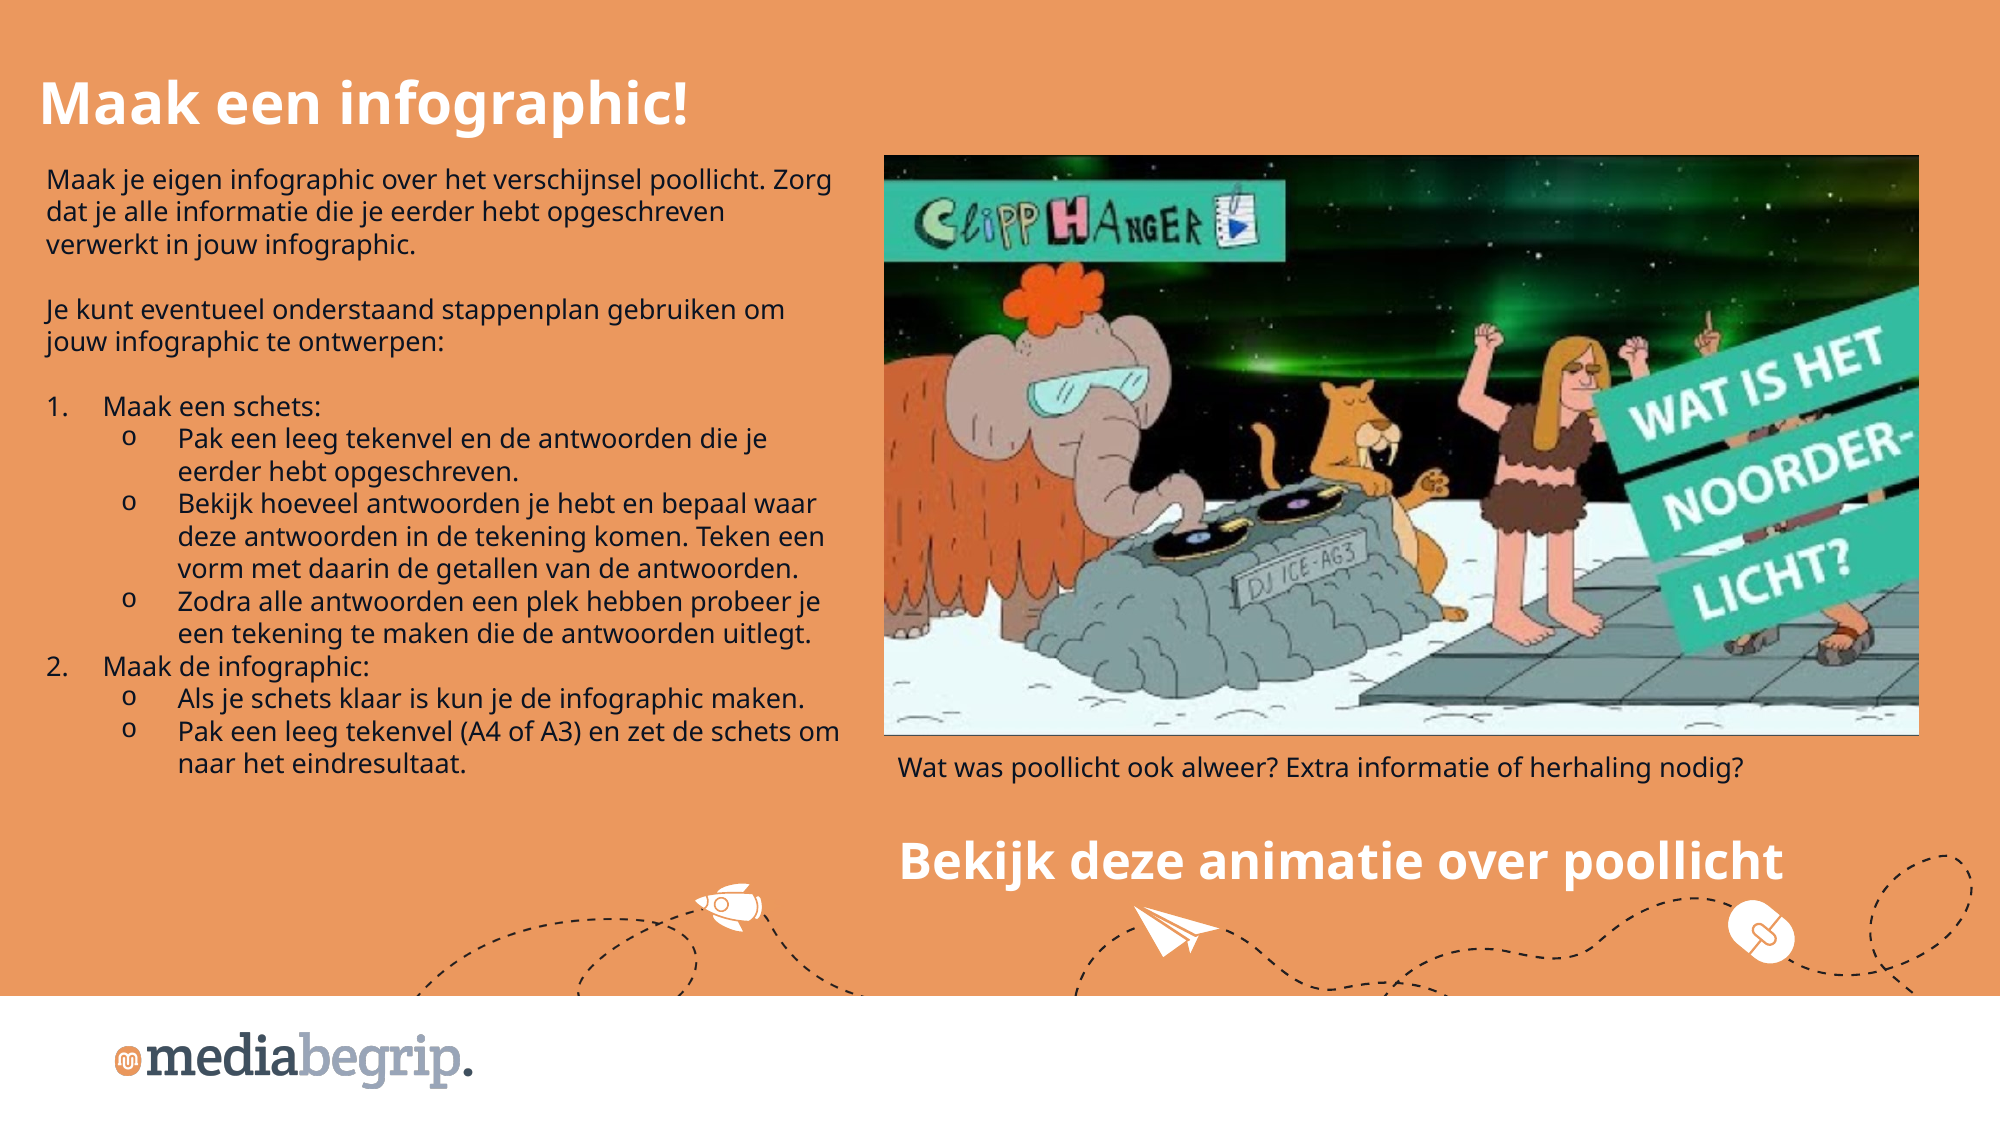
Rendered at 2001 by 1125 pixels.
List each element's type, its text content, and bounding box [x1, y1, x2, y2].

text_box Wat was poollicht ook alweer? Extra informatie of herhaling nodig? [882, 742, 1846, 791]
text_box Maak een infographic! [24, 27, 1320, 184]
text_box Bekijk deze animatie over poollicht [883, 802, 1814, 923]
picture [114, 1032, 473, 1089]
text_box Maak je eigen infographic over het verschijnsel poollicht. Zorg dat je alle informatie die je eerder hebt opgeschreven verwerkt in jouw infographic. Je kunt eventueel onderstaand stappenplan gebruiken om jouw infographic te ontwerpen: Maak een schets: Pak een leeg tekenvel en de antwoorden die je eerder hebt opgeschreven. Bekijk hoeveel antwoorden je hebt en bepaal waar deze antwoorden in de tekening komen. Teken een vorm met daarin de getallen van de antwoorden. Zodra alle antwoorden een plek hebben probeer je een tekening te maken die de antwoorden uitlegt. Maak de infographic: Als je schets klaar is kun je de infographic maken. Pak een leeg tekenvel (A4 of A3) en zet de schets om naar het eindresultaat. [31, 154, 858, 787]
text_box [883, 154, 1920, 737]
picture [404, 904, 990, 996]
